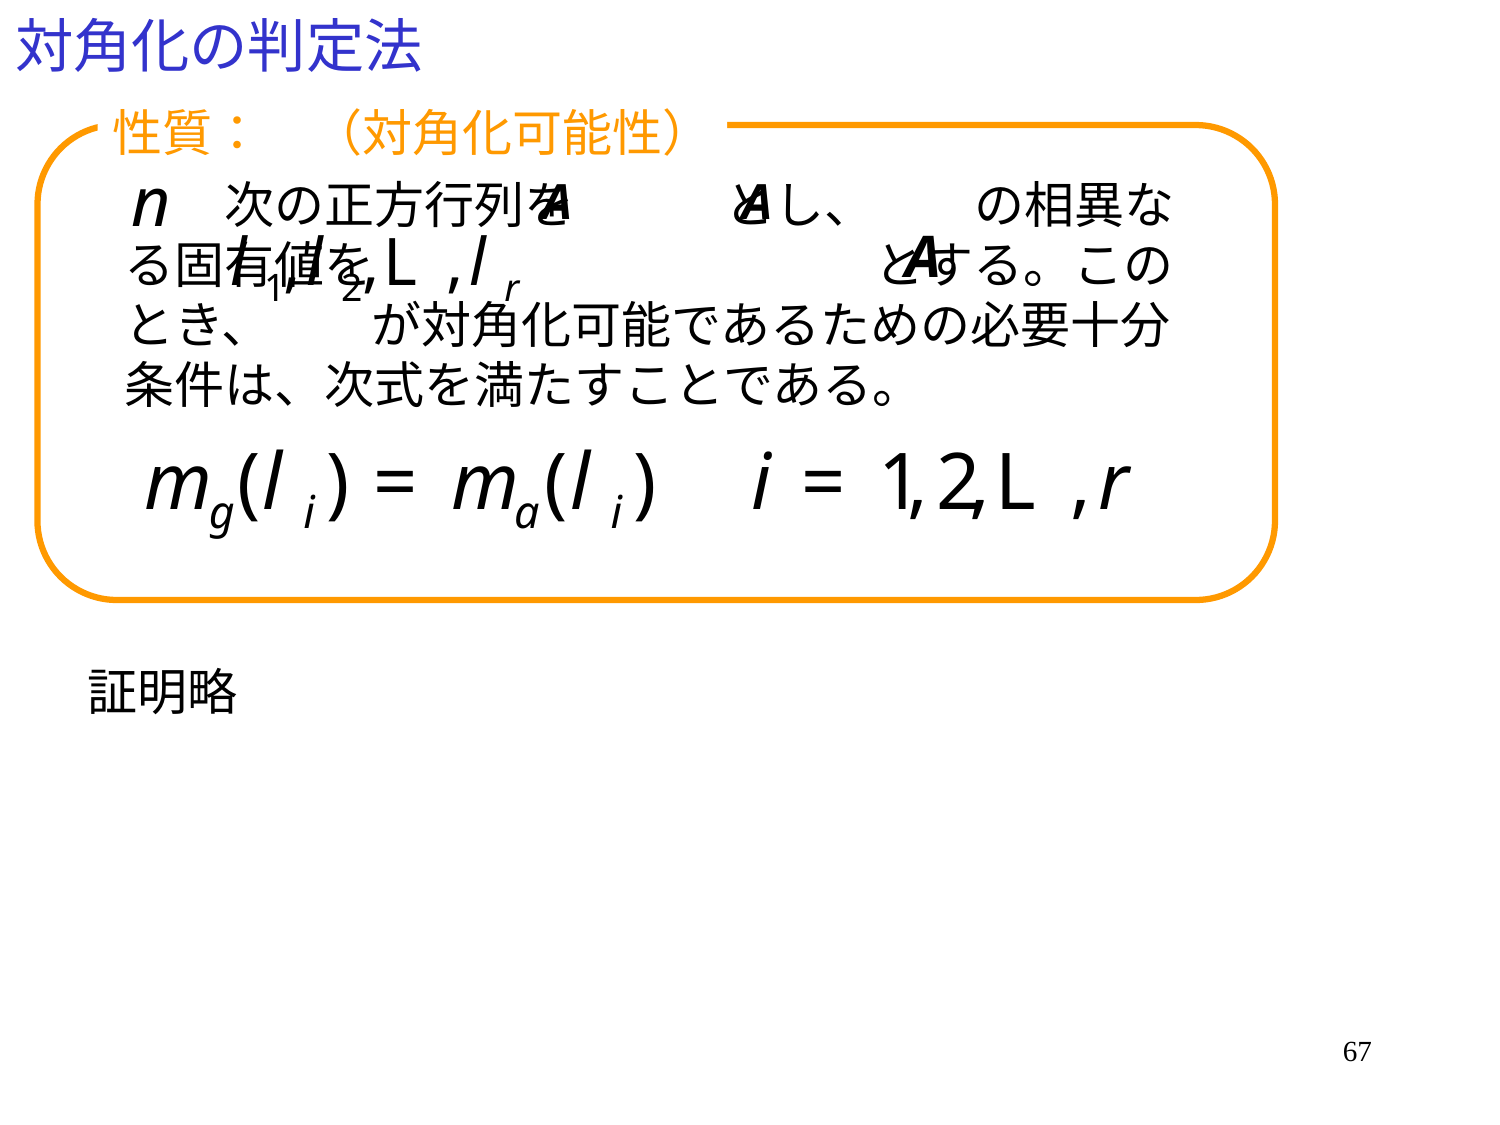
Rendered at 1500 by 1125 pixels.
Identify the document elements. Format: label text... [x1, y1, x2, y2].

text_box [124, 180, 188, 238]
text_box [37, 124, 1276, 601]
text_box 性質： （対角化可能性） [97, 93, 728, 169]
text_box 証明略 [72, 653, 253, 729]
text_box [899, 224, 963, 288]
slide_number 67 [1074, 1024, 1388, 1101]
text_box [537, 174, 590, 229]
title 対角化の判定法 [0, 0, 726, 88]
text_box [137, 437, 1151, 569]
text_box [224, 224, 538, 313]
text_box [737, 174, 791, 229]
text_box 次の正方行列を とし、 の相異なる固有値を とする。このとき、 が対角化可能であるための必要十分条件は、次式を満たすことである。 [109, 165, 1200, 421]
